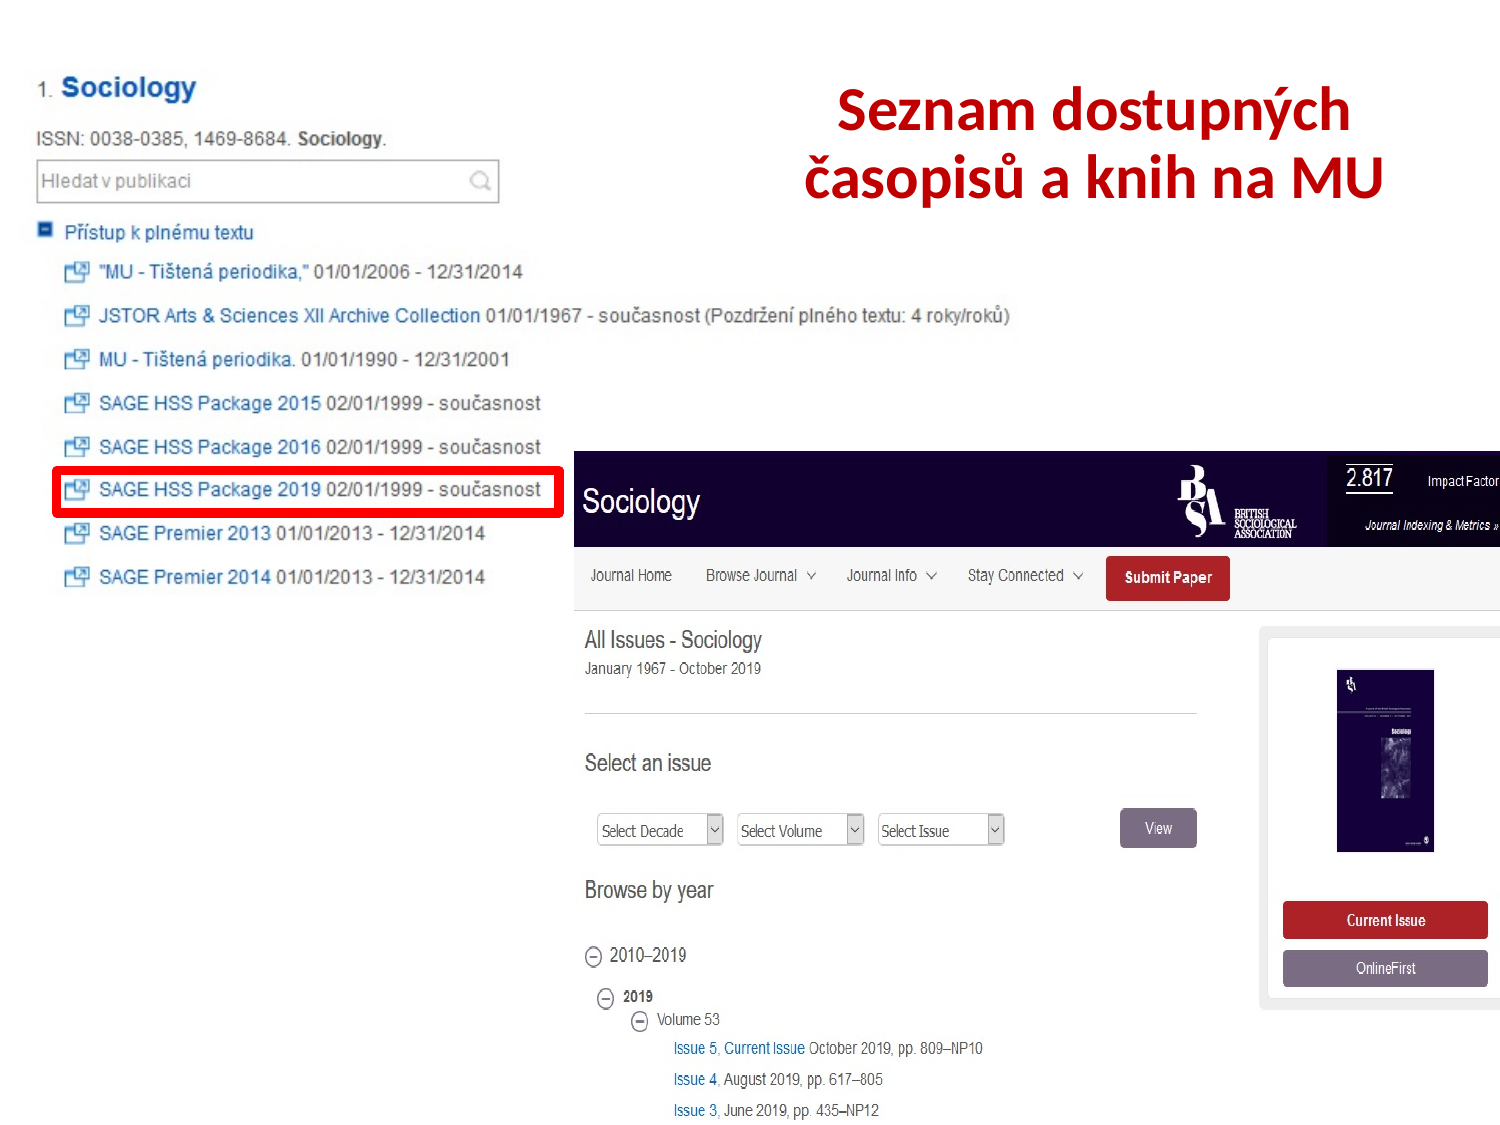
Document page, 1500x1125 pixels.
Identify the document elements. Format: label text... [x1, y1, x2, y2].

text_box Seznam dostupných časopisů a knih na MU [1021, 69, 1437, 221]
picture [17, 69, 1500, 1125]
